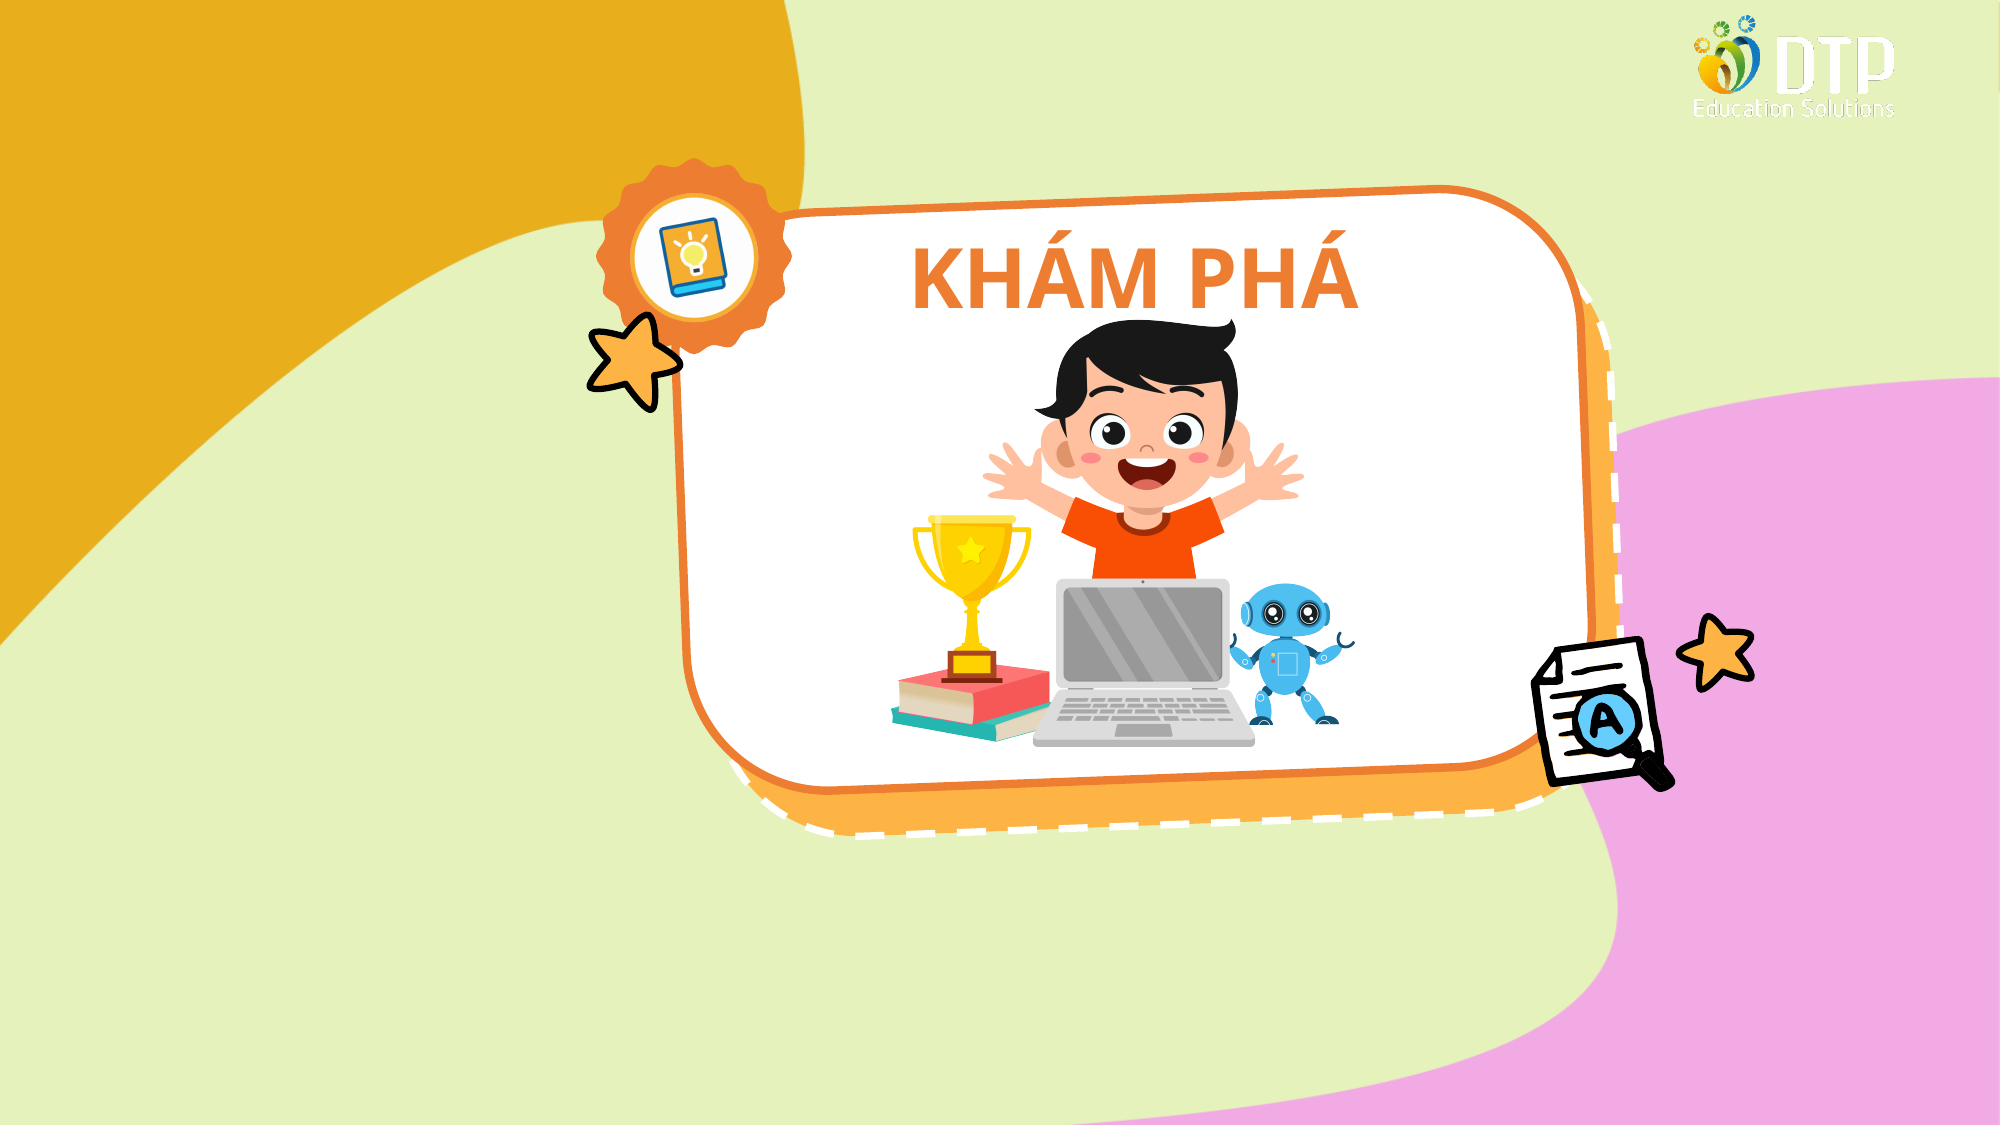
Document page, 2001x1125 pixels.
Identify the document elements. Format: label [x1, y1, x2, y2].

picture [0, 0, 2000, 1125]
text_box [1536, 640, 1667, 800]
